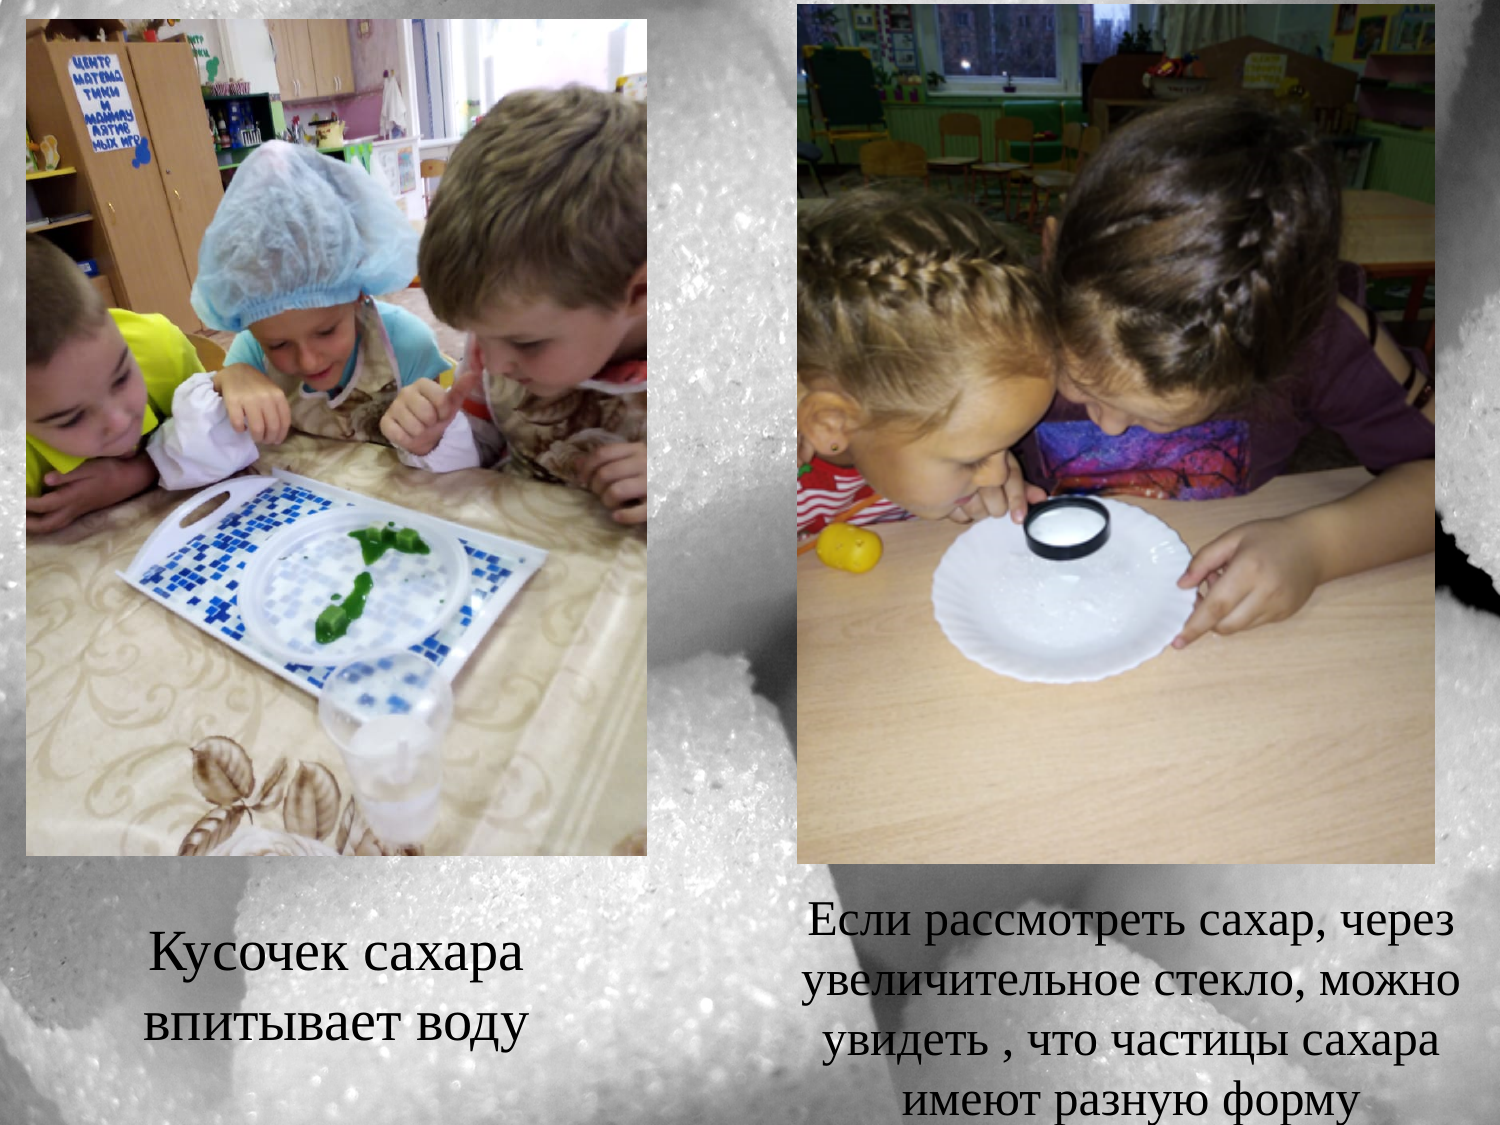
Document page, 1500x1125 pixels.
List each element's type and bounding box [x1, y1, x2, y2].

picture [0, 0, 1500, 1125]
list [25, 18, 647, 857]
